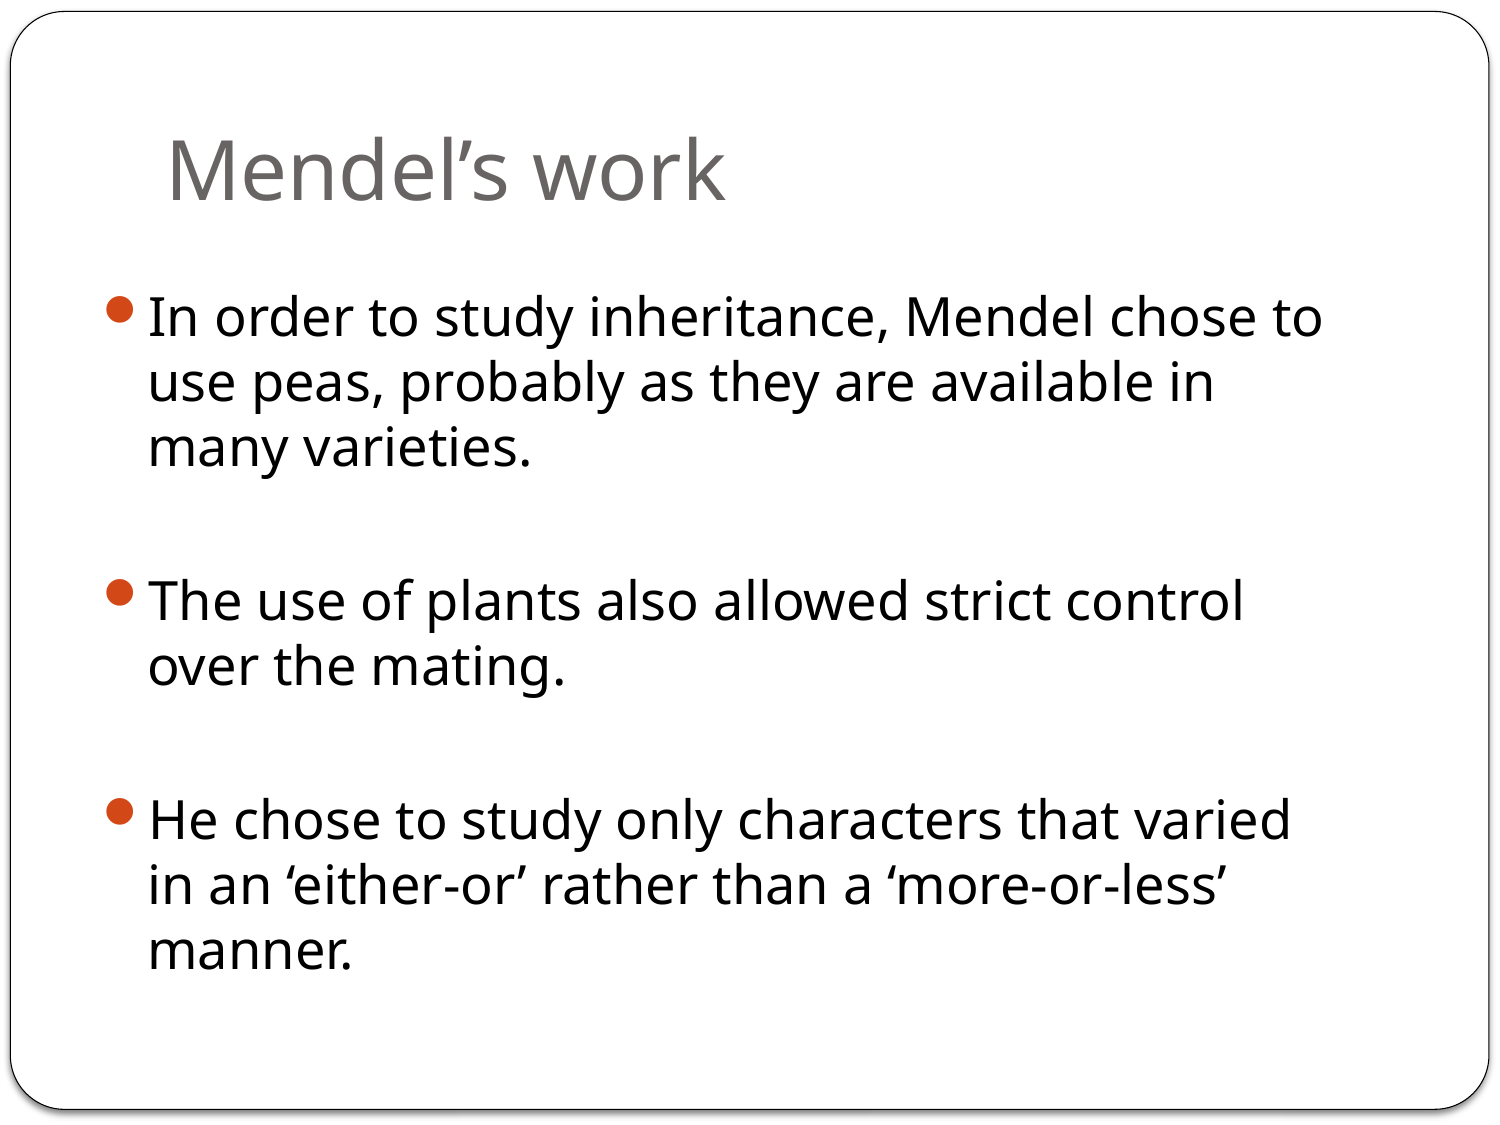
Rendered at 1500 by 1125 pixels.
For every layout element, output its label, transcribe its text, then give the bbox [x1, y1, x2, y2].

title Mendel’s work [149, 44, 1426, 233]
list In order to study inheritance, Mendel chose to use peas, probably as they are available in many varieties. The use of plants also allowed strict control over the mating. He chose to study only characters that varied in an ‘either-or’ rather than a ‘more-or-less’ manner. [87, 274, 1363, 1088]
